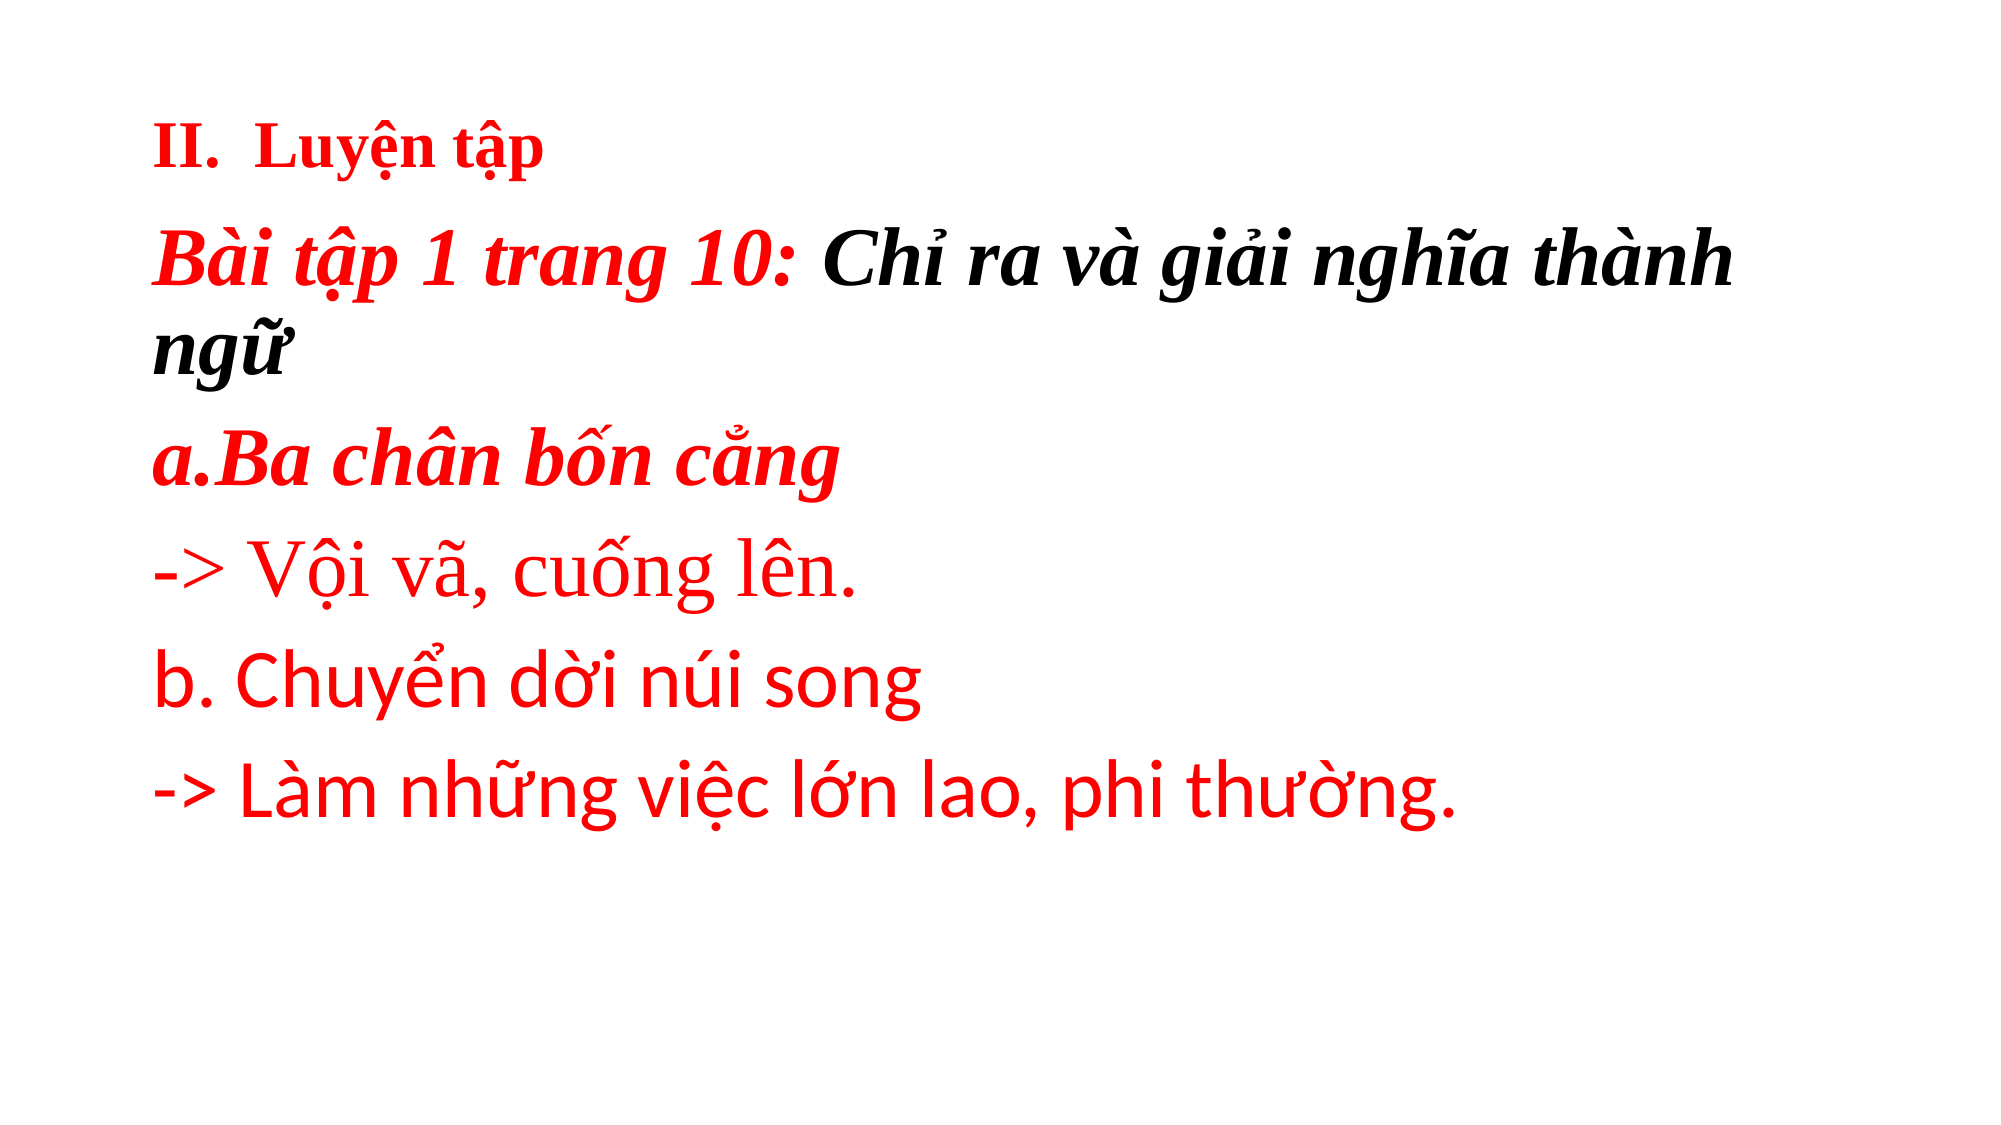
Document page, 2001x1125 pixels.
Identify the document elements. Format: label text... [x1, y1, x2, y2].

list Bài tập 1 trang 10: Chỉ ra và giải nghĩa thành ngữ Ba chân bốn cẳng -> Vội vã, cuống lên. b. Chuyển dời núi song -> Làm những việc lớn lao, phi thường. [137, 205, 1863, 920]
title II. Luyện tập [137, 59, 1863, 205]
